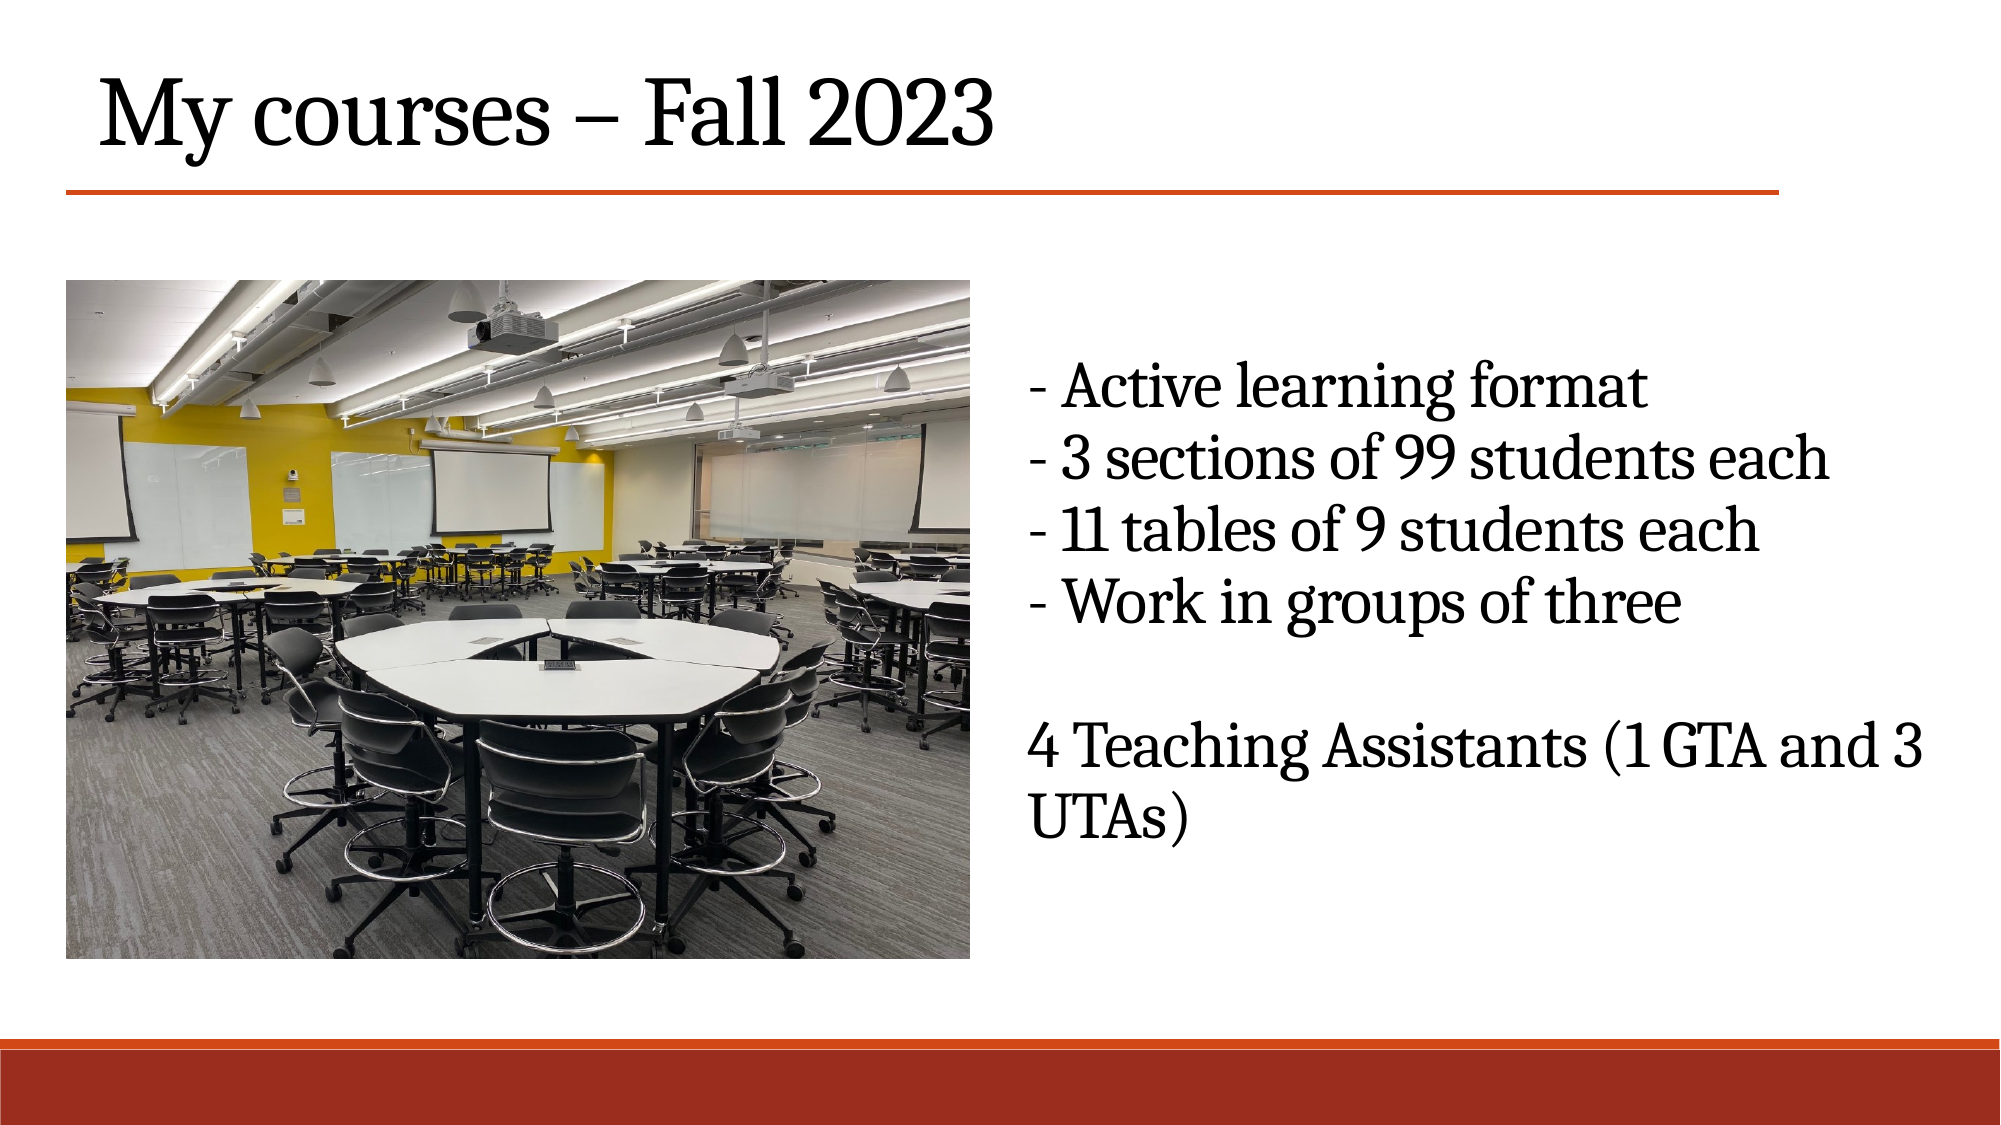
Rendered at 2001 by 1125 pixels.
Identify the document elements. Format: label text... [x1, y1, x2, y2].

text_box - Active learning format - 3 sections of 99 students each - 11 tables of 9 students each - Work in groups of three 4 Teaching Assistants (1 GTA and 3 UTAs) [1012, 326, 1971, 877]
picture [65, 280, 971, 960]
text_box My courses – Fall 2023 [82, 46, 1807, 181]
